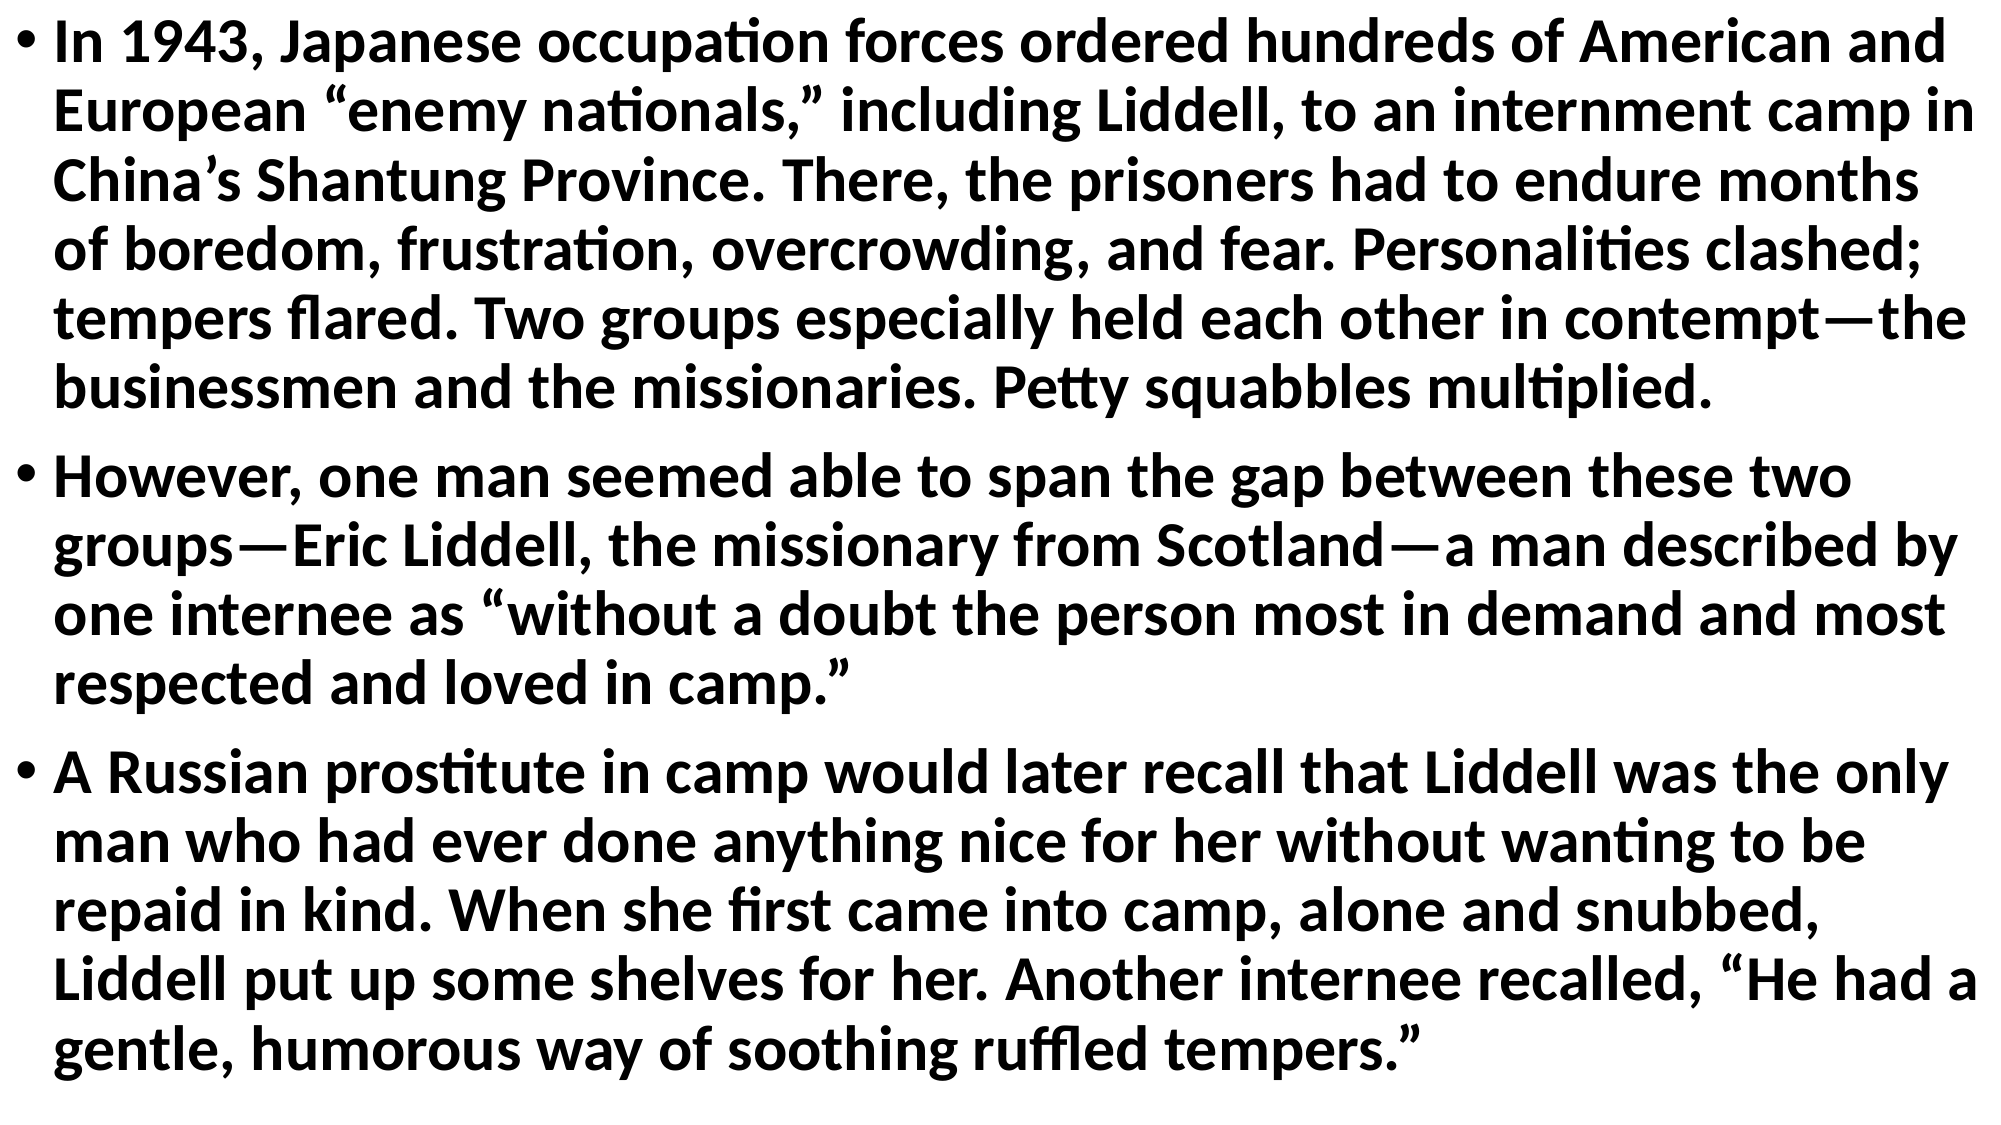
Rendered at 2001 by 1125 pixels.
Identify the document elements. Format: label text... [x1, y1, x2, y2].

list In 1943, Japanese occupation forces ordered hundreds of American and European “enemy nationals,” including Liddell, to an internment camp in China’s Shantung Province. There, the prisoners had to endure months of boredom, frustration, overcrowding, and fear. Personalities clashed; tempers flared. Two groups especially held each other in contempt—the businessmen and the missionaries. Petty squabbles multiplied. However, one man seemed able to span the gap between these two groups—Eric Liddell, the missionary from Scotland—a man described by one internee as “without a doubt the person most in demand and most respected and loved in camp.” A Russian prostitute in camp would later recall that Liddell was the only man who had ever done anything nice for her without wanting to be repaid in kind. When she first came into camp, alone and snubbed, Liddell put up some shelves for her. Another internee recalled, “He had a gentle, humorous way of soothing ruffled tempers.” [0, 0, 2000, 1125]
